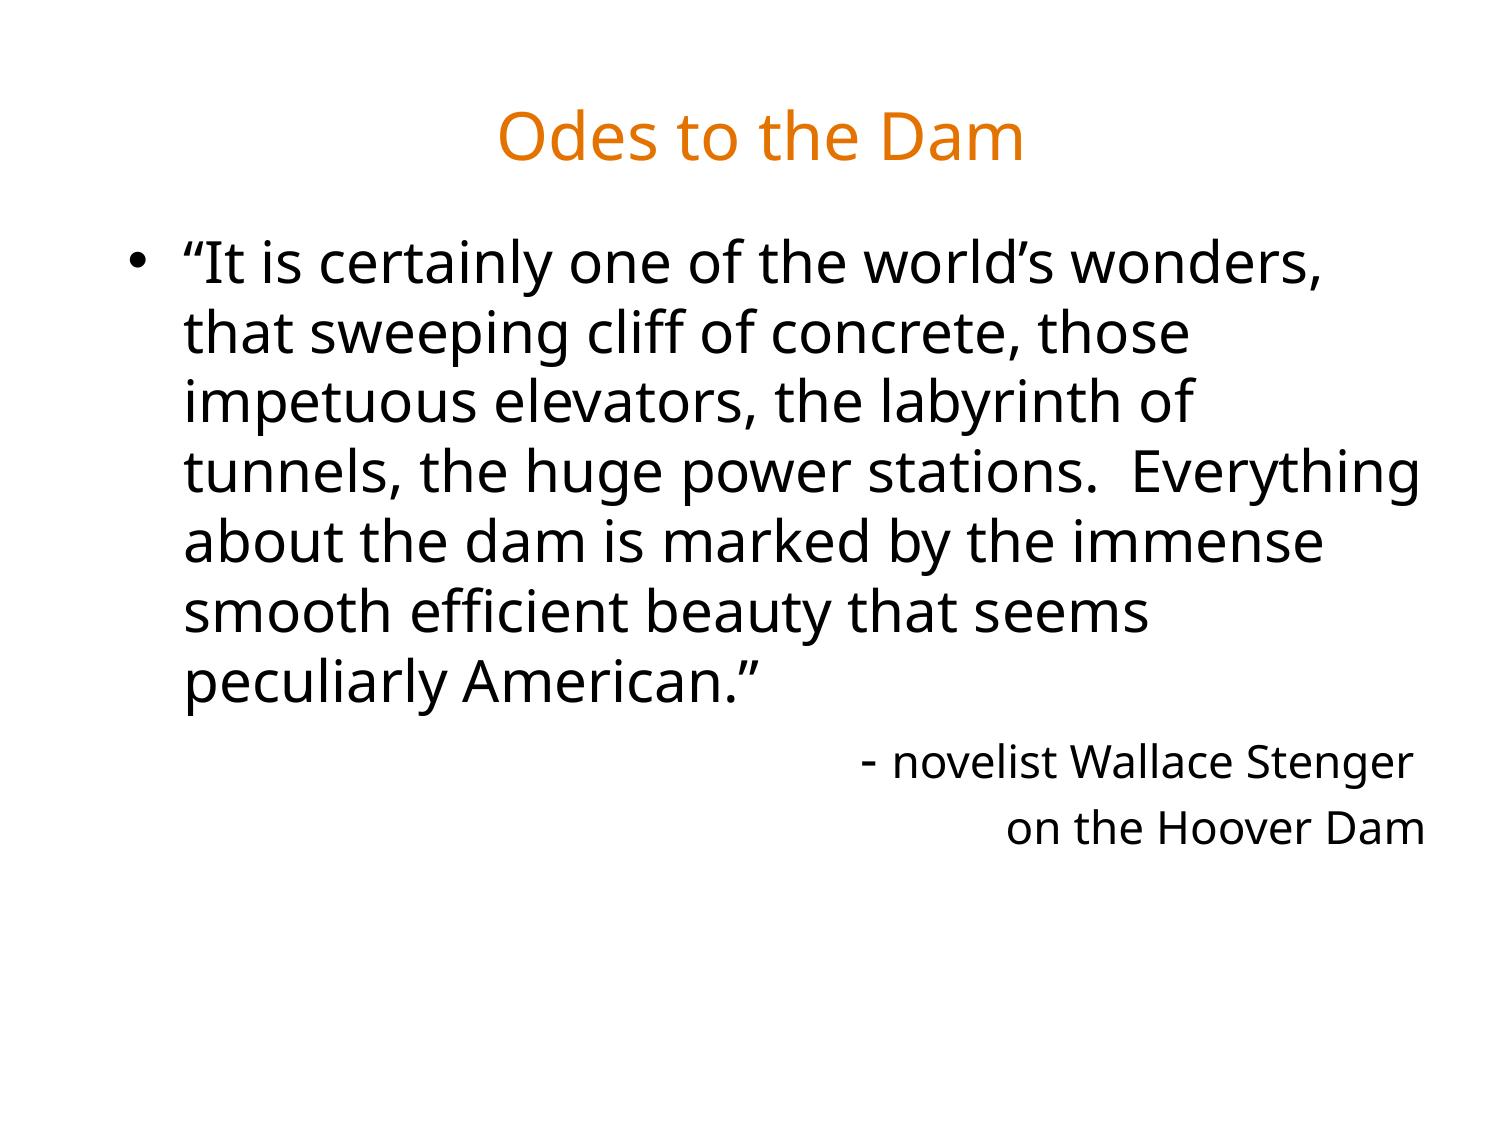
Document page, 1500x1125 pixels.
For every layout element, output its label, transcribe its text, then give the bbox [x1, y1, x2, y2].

list “It is certainly one of the world’s wonders, that sweeping cliff of concrete, those impetuous elevators, the labyrinth of tunnels, the huge power stations. Everything about the dam is marked by the immense smooth efficient beauty that seems peculiarly American.” - novelist Wallace Stenger on the Hoover Dam [112, 217, 1442, 1075]
title Odes to the Dam [112, 75, 1413, 193]
